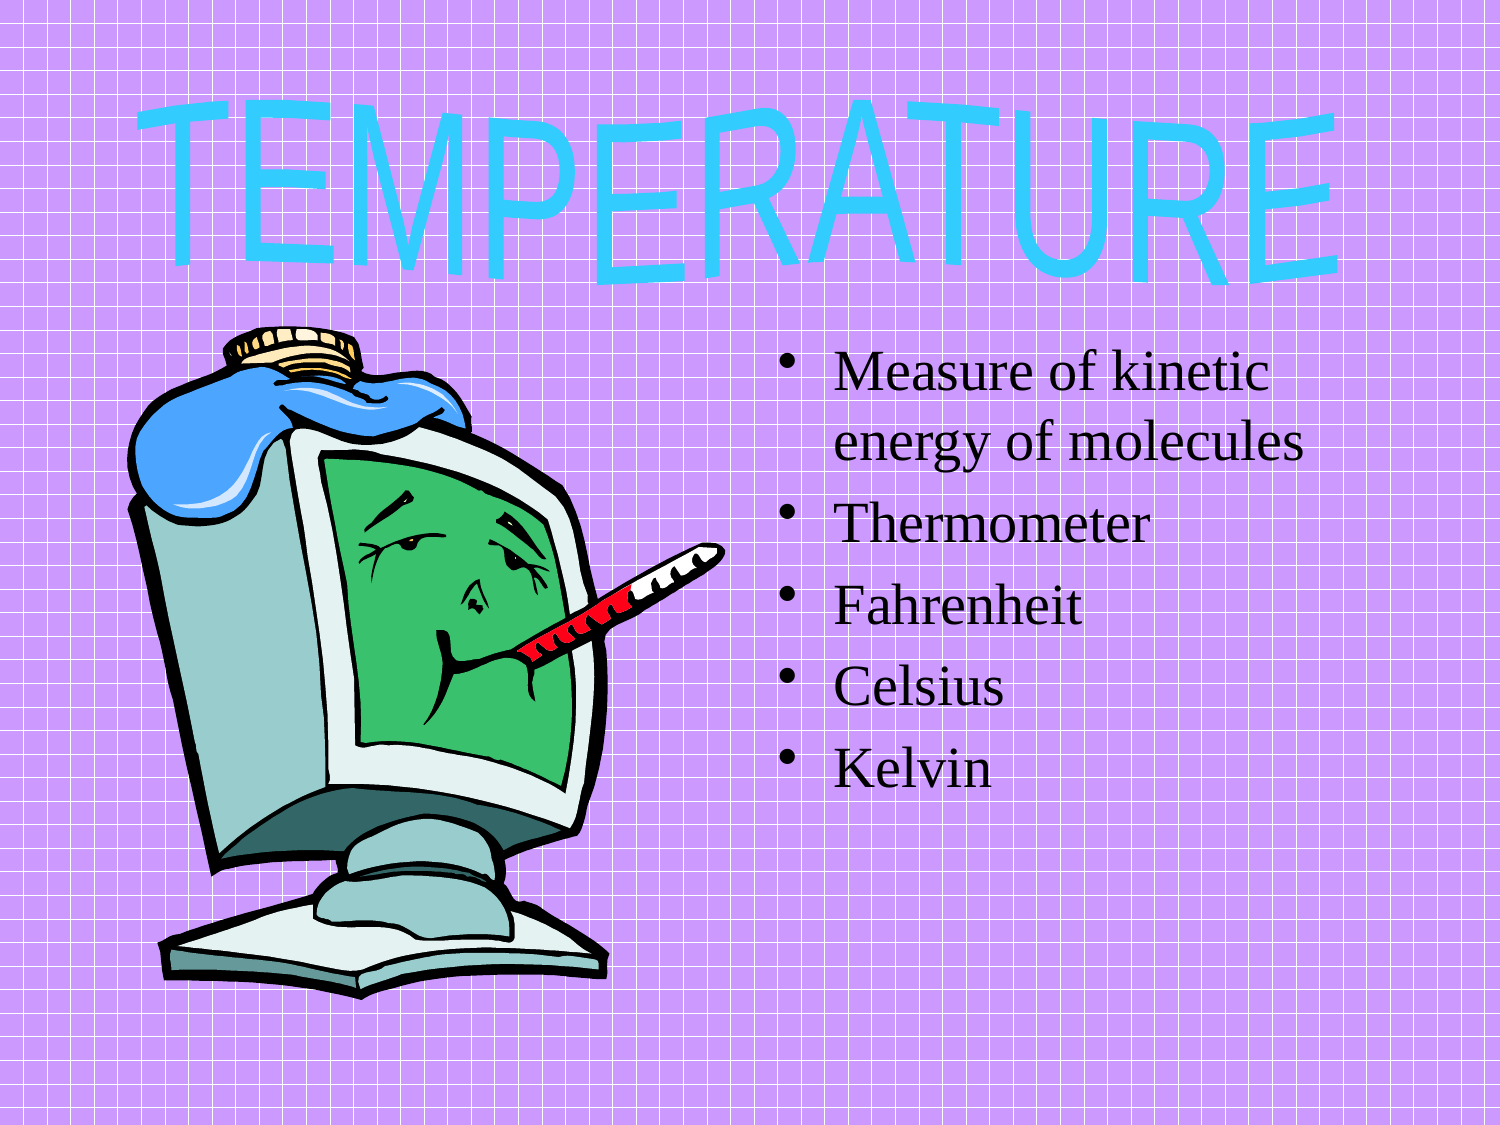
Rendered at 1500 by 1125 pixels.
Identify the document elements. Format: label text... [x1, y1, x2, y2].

list Measure of kinetic energy of molecules Thermometer Fahrenheit Celsius Kelvin [762, 324, 1388, 1001]
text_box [124, 324, 726, 1001]
